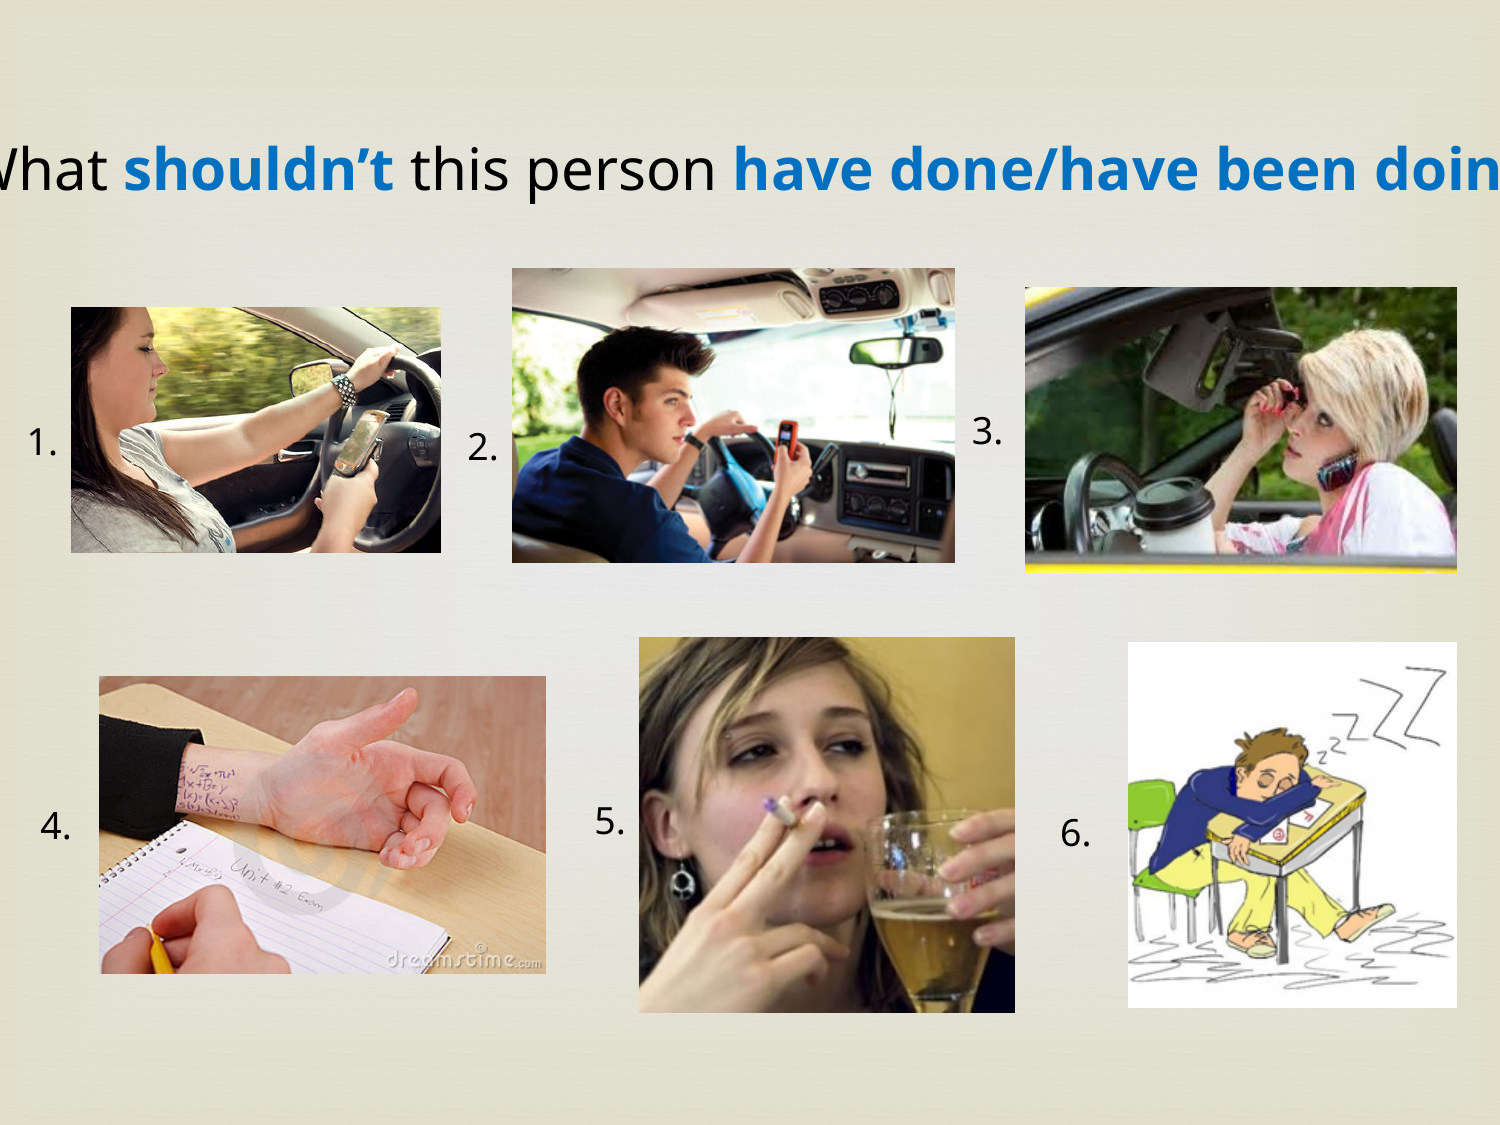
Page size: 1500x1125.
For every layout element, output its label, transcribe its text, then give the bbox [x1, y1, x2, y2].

picture [99, 675, 547, 975]
picture [1127, 642, 1457, 1008]
picture [1024, 286, 1457, 574]
picture [638, 636, 1015, 1013]
text_box 5. [579, 790, 633, 850]
picture [511, 267, 956, 564]
text_box 6. [1045, 801, 1113, 862]
text_box 4. [25, 794, 87, 855]
text_box 2. [452, 415, 506, 476]
picture [71, 307, 442, 554]
text_box 3. [962, 400, 1018, 460]
text_box 1. [11, 410, 65, 470]
text_box What shouldn’t this person have done/have been doing? [0, 124, 1500, 210]
